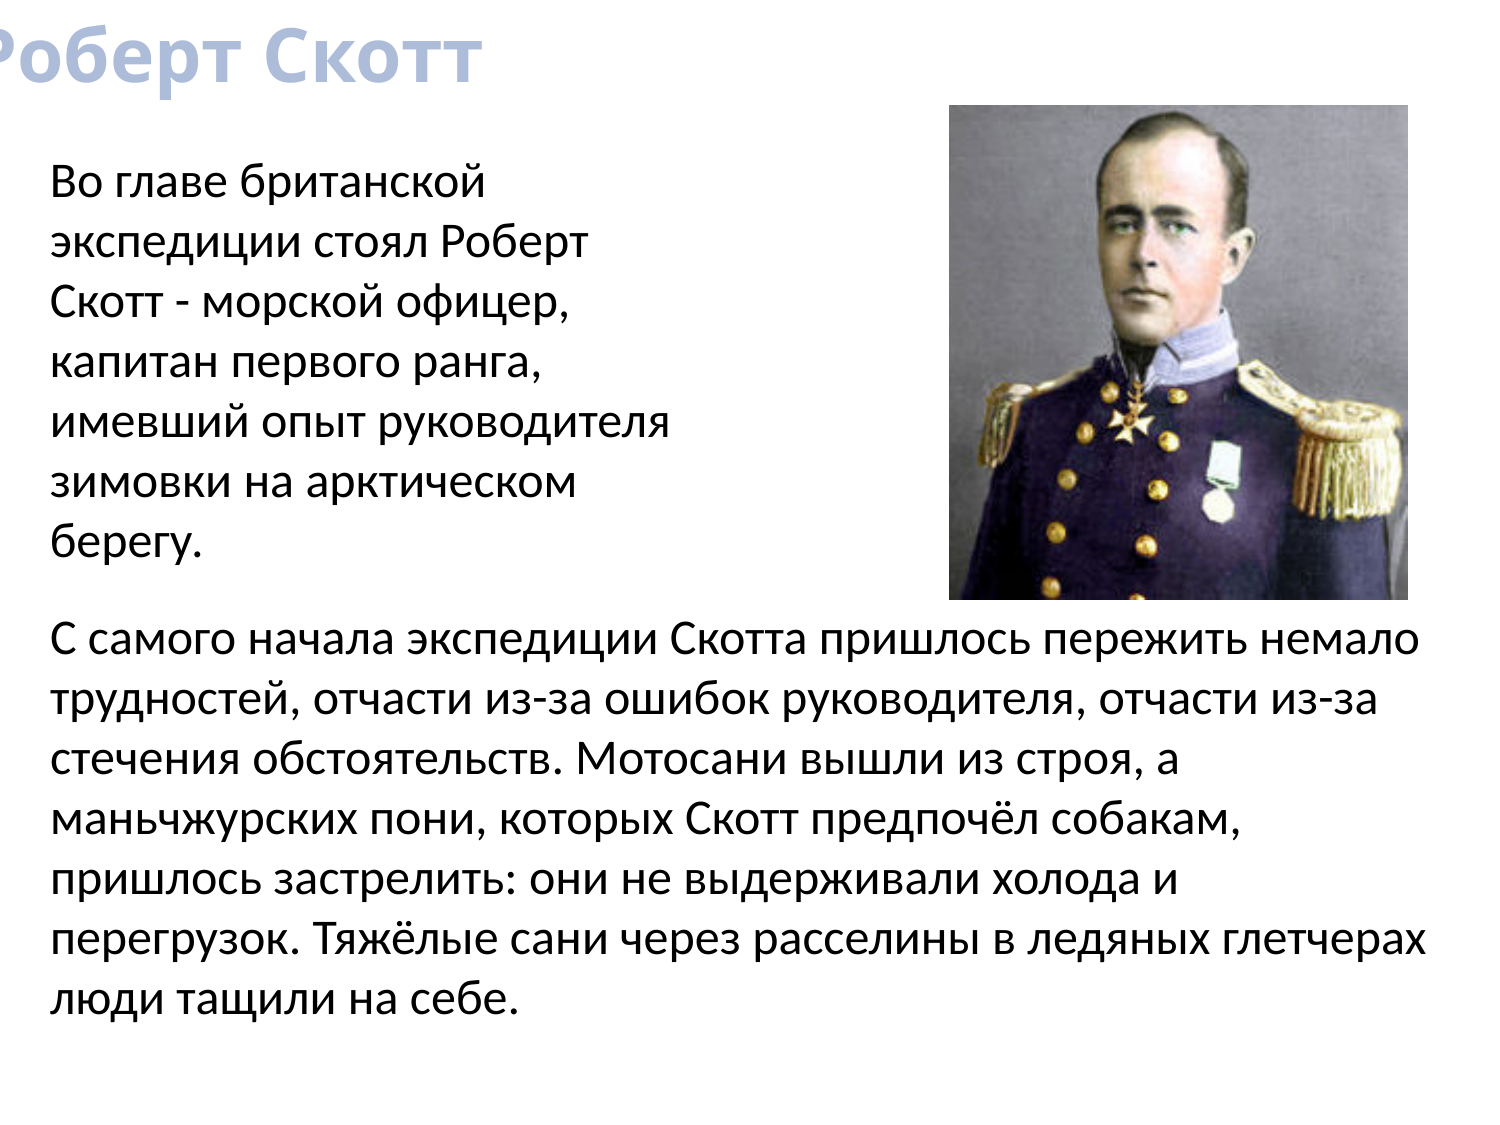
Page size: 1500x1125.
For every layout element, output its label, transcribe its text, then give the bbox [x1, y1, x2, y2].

text_box Роберт Скотт [0, 0, 500, 105]
text_box Во главе британской экспедиции стоял Роберт Скотт - морской офицер, капитан первого ранга, имевший опыт руководителя зимовки на арктическом берегу. [35, 140, 727, 576]
text_box С самого начала экспедиции Скотта пришлось пережить немало трудностей, отчасти из-за ошибок руководителя, отчасти из-за стечения обстоятельств. Мотосани вышли из строя, а маньчжурских пони, которых Скотт предпочёл собакам, пришлось застрелить: они не выдерживали холода и перегрузок. Тяжёлые сани через расселины в ледяных глетчерах люди тащили на себе. [35, 597, 1454, 1033]
picture [948, 105, 1408, 600]
